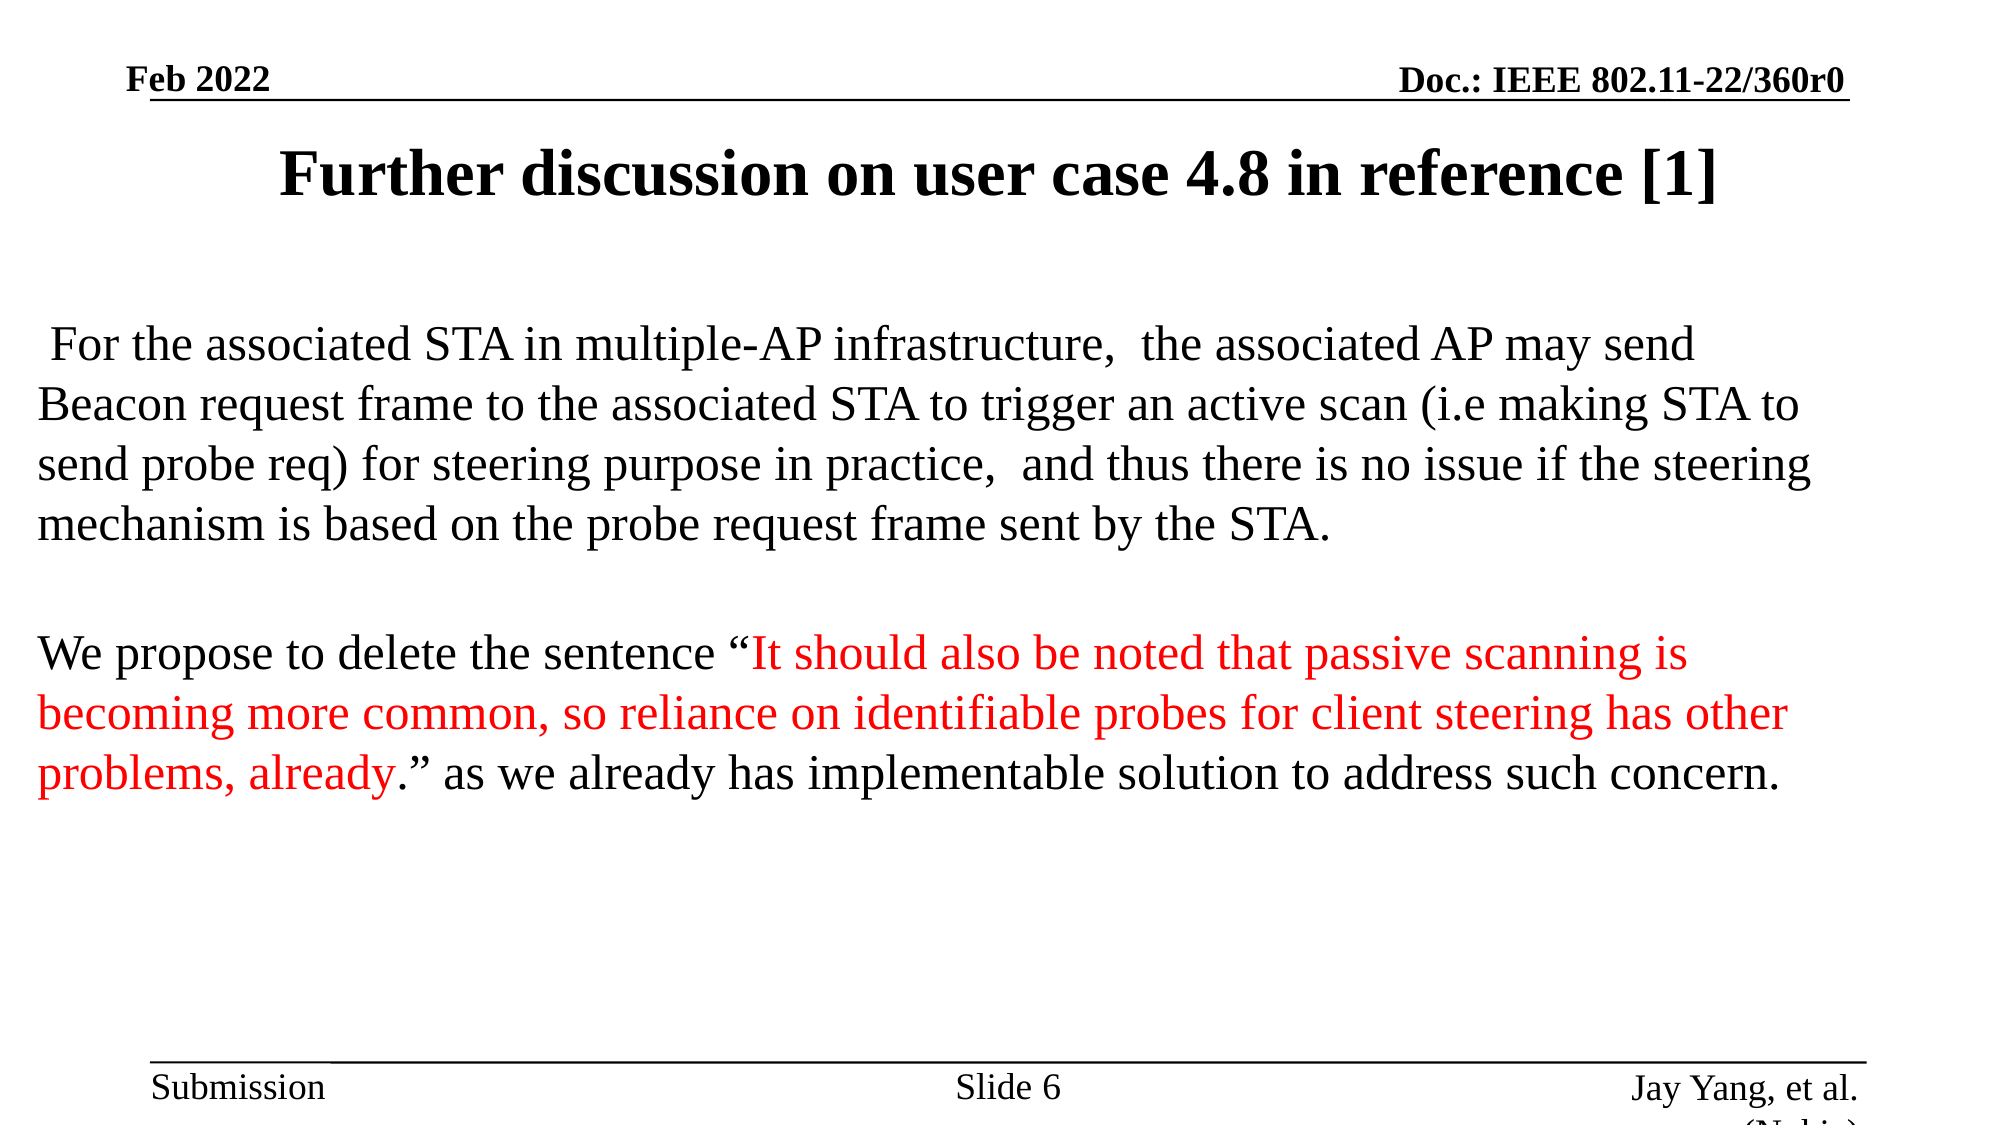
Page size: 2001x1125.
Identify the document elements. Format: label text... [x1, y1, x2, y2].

footer Jay Yang, et al. (Nokia) [1585, 1062, 1860, 1109]
list For the associated STA in multiple-AP infrastructure, the associated AP may send Beacon request frame to the associated STA to trigger an active scan (i.e making STA to send probe req) for steering purpose in practice, and thus there is no issue if the steering mechanism is based on the probe request frame sent by the STA. We propose to delete the sentence “It should also be noted that passive scanning is becoming more common, so reliance on identifiable probes for client steering has other problems, already.” as we already has implementable solution to address such concern. [21, 303, 1848, 1066]
title Further discussion on user case 4.8 in reference [1] [137, 59, 1863, 278]
slide_number Slide 6 [942, 1061, 1075, 1108]
